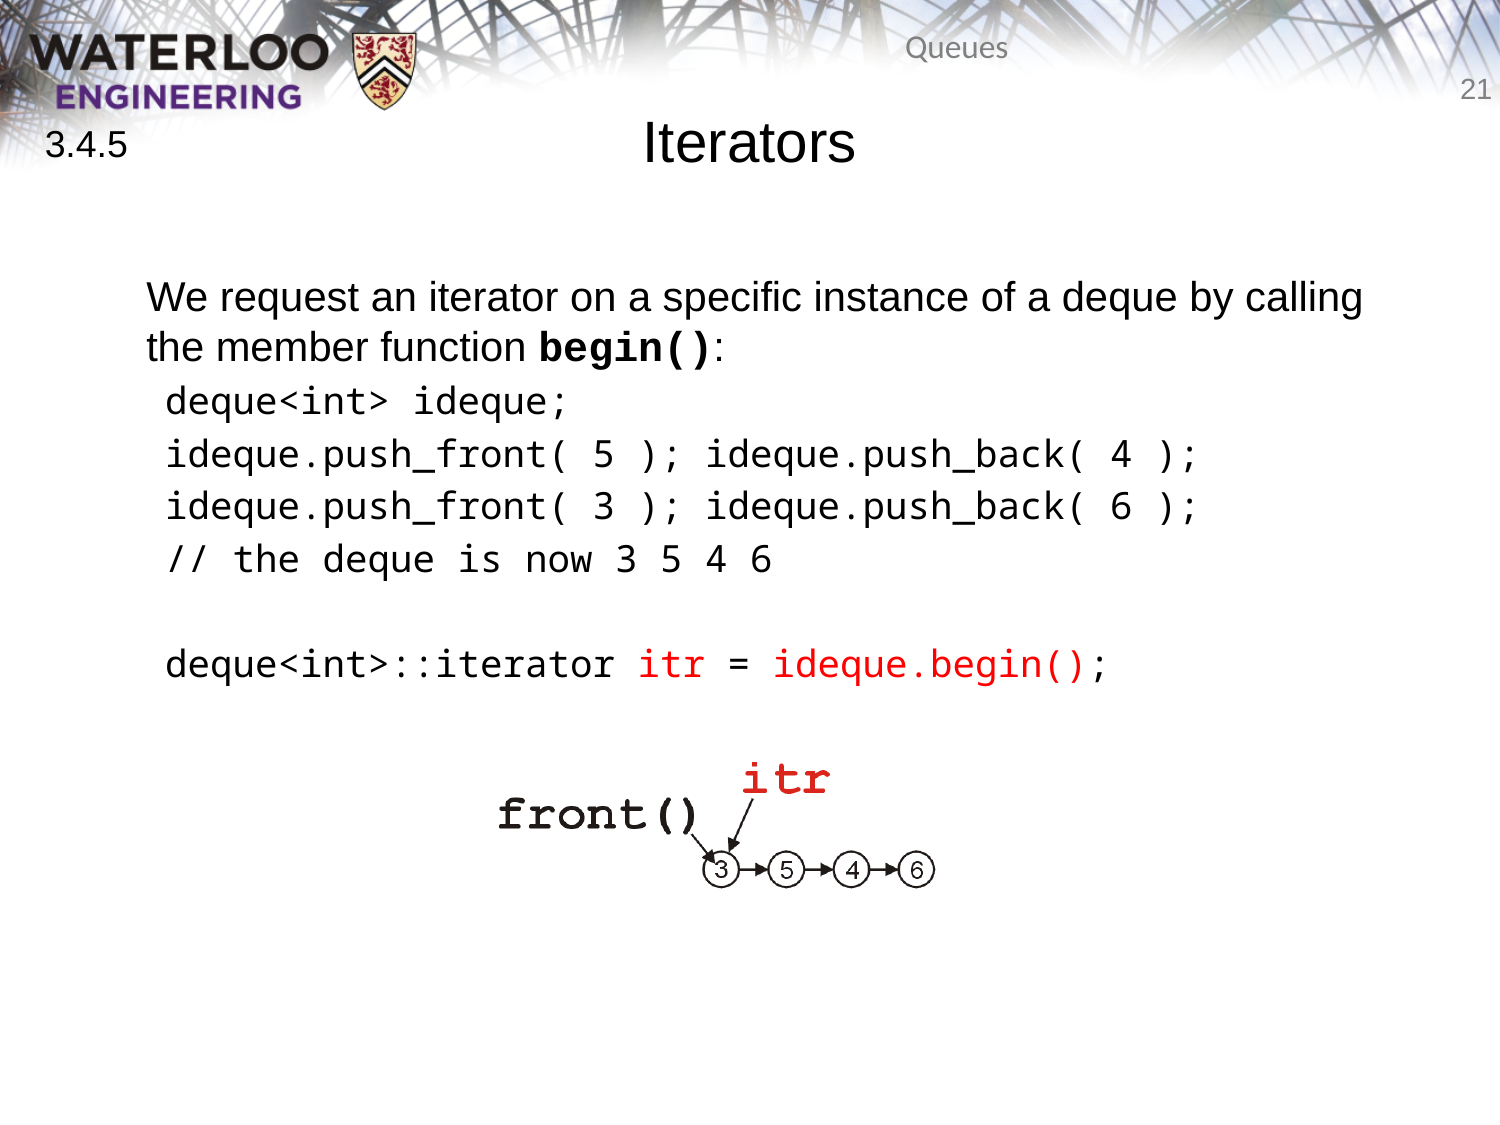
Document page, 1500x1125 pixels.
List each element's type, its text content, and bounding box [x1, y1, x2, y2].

title Iterators [74, 44, 1426, 233]
list We request an iterator on a specific instance of a deque by calling the member function begin(): deque<int> ideque; ideque.push_front( 5 ); ideque.push_back( 4 ); ideque.push_front( 3 ); ideque.push_back( 6 ); // the deque is now 3 5 4 6 deque<int>::iterator itr = ideque.begin(); [74, 262, 1426, 1006]
text_box 3.4.5 [30, 112, 144, 172]
picture [0, 0, 1500, 1125]
